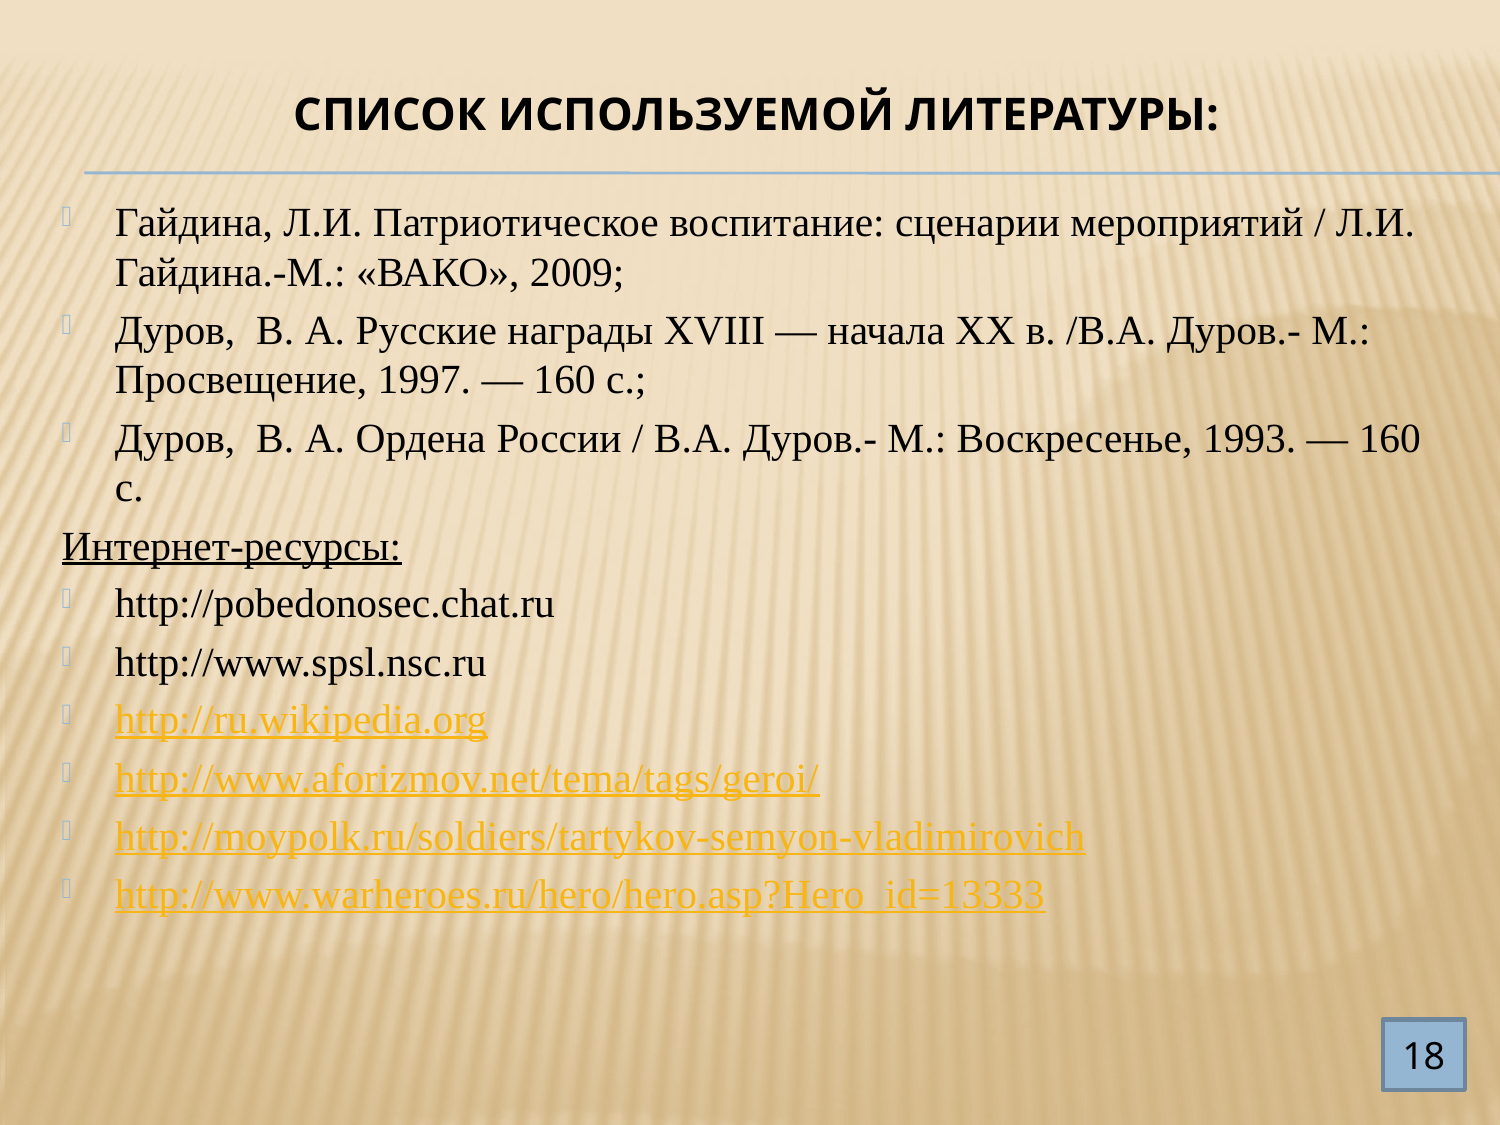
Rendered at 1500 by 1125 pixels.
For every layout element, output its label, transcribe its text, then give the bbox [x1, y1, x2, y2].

text_box 17 [1406, 1007, 1500, 1068]
text_box 18 [1381, 1017, 1467, 1092]
list Гайдина, Л.И. Патриотическое воспитание: сценарии мероприятий / Л.И. Гайдина.-М.: «ВАКО», 2009; Дуров, В. А. Русские награды XVIII — начала XX в. /В.А. Дуров.- М.: Просвещение, 1997. — 160 с.; Дуров, В. А. Ордена России / В.А. Дуров.- М.: Воскресенье, 1993. — 160 с. Интернет-ресурсы: http://pobedonosec.chat.ru http://www.spsl.nsc.ru http://ru.wikipedia.org http://www.aforizmov.net/tema/tags/geroi/ http://moypolk.ru/soldiers/tartykov-semyon-vladimirovich http://www.warheroes.ru/hero/hero.asp?Hero_id=13333 [46, 187, 1472, 930]
title Список используемой литературы: [50, 75, 1475, 213]
